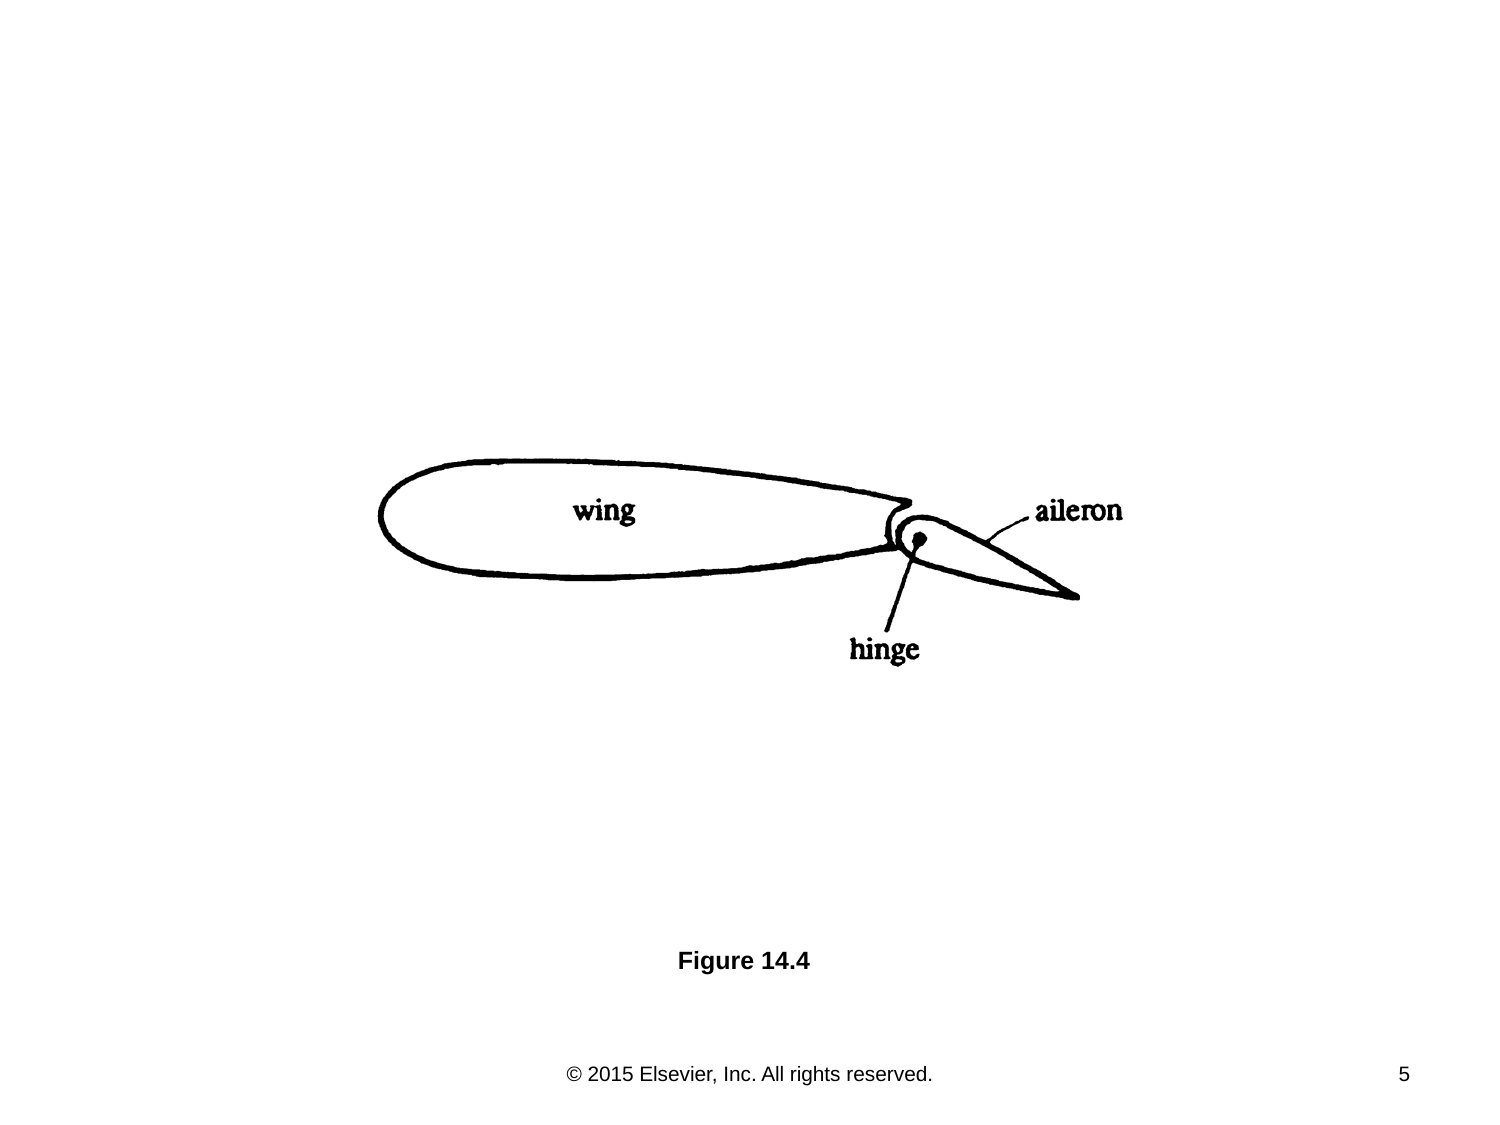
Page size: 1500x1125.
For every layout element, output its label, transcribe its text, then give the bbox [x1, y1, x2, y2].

slide_number 5 [1074, 1042, 1425, 1103]
picture [374, 456, 1126, 669]
footer © 2015 Elsevier, Inc. All rights reserved. [512, 1042, 988, 1103]
text_box Figure 14.4 [663, 937, 833, 983]
